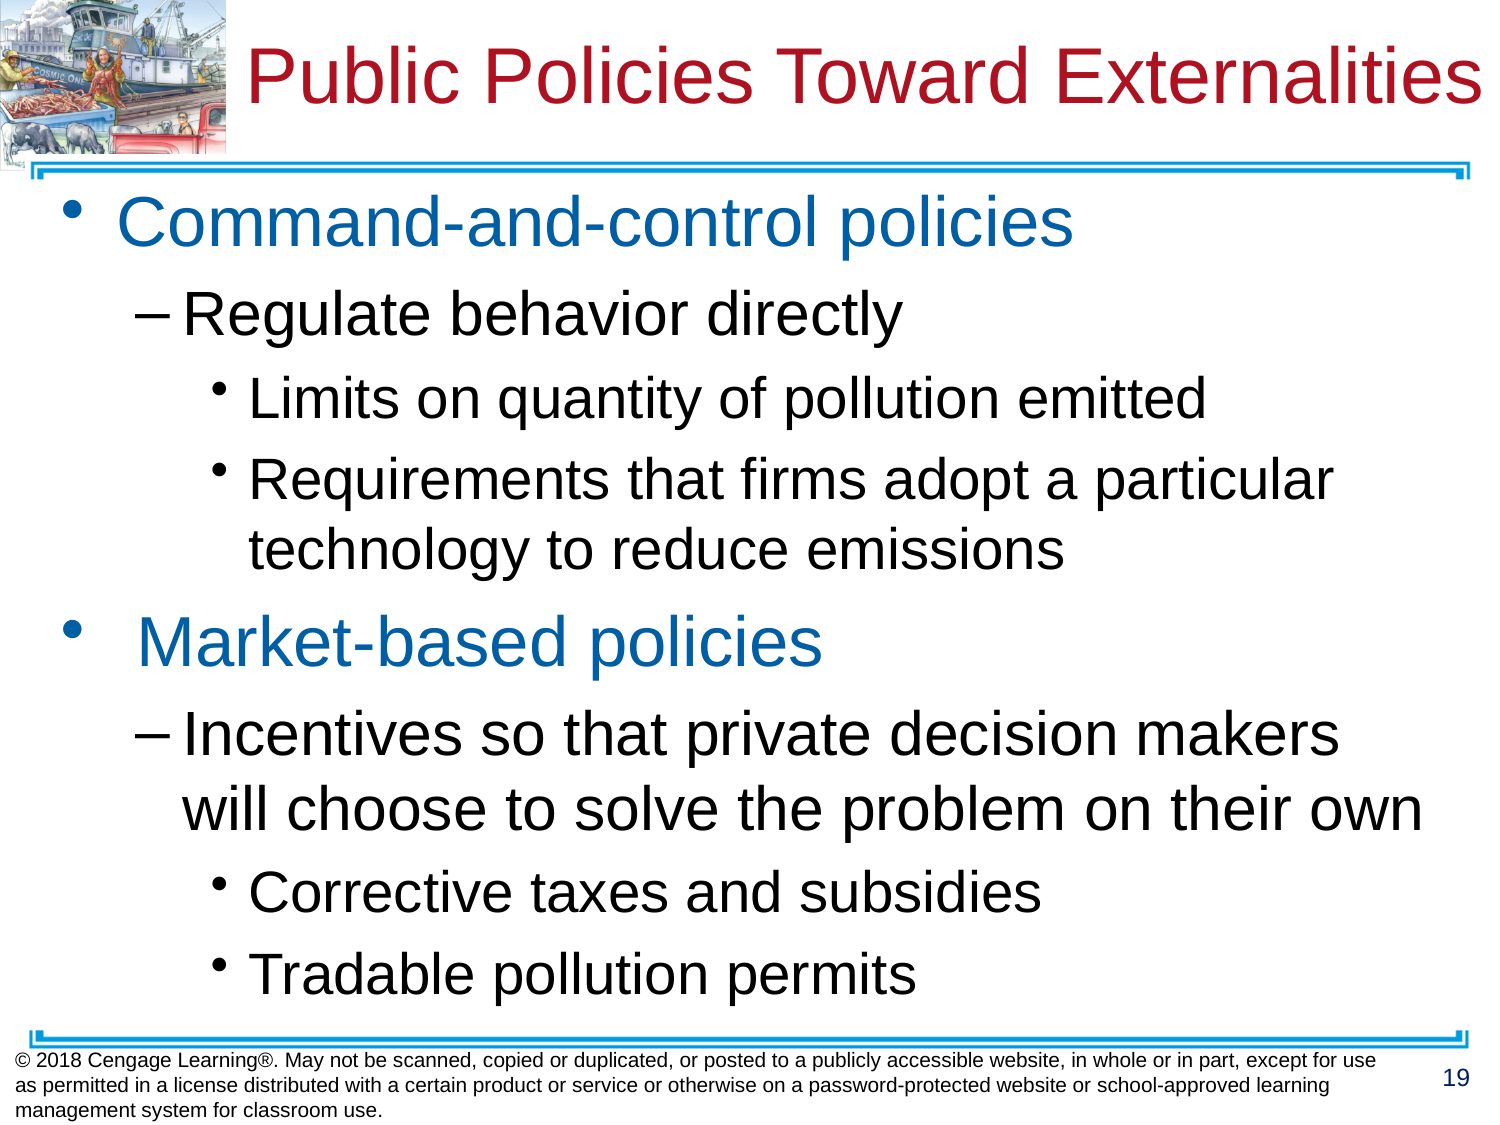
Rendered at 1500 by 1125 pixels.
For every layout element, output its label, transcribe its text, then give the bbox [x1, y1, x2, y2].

list Command-and-control policies Regulate behavior directly Limits on quantity of pollution emitted Requirements that firms adopt a particular technology to reduce emissions Market-based policies Incentives so that private decision makers will choose to solve the problem on their own Corrective taxes and subsidies Tradable pollution permits [45, 168, 1455, 1055]
picture [1455, 1024, 1475, 1053]
picture [25, 1024, 45, 1043]
title Public Policies Toward Externalities [219, 16, 1500, 158]
footer © 2018 Cengage Learning®. May not be scanned, copied or duplicated, or posted to a publicly accessible website, in whole or in part, except for use as permitted in a license distributed with a certain product or service or otherwise on a password-protected website or school-approved learning management system for classroom use. [0, 1043, 1412, 1125]
picture [0, 0, 1475, 186]
slide_number 19 [1412, 1052, 1500, 1117]
